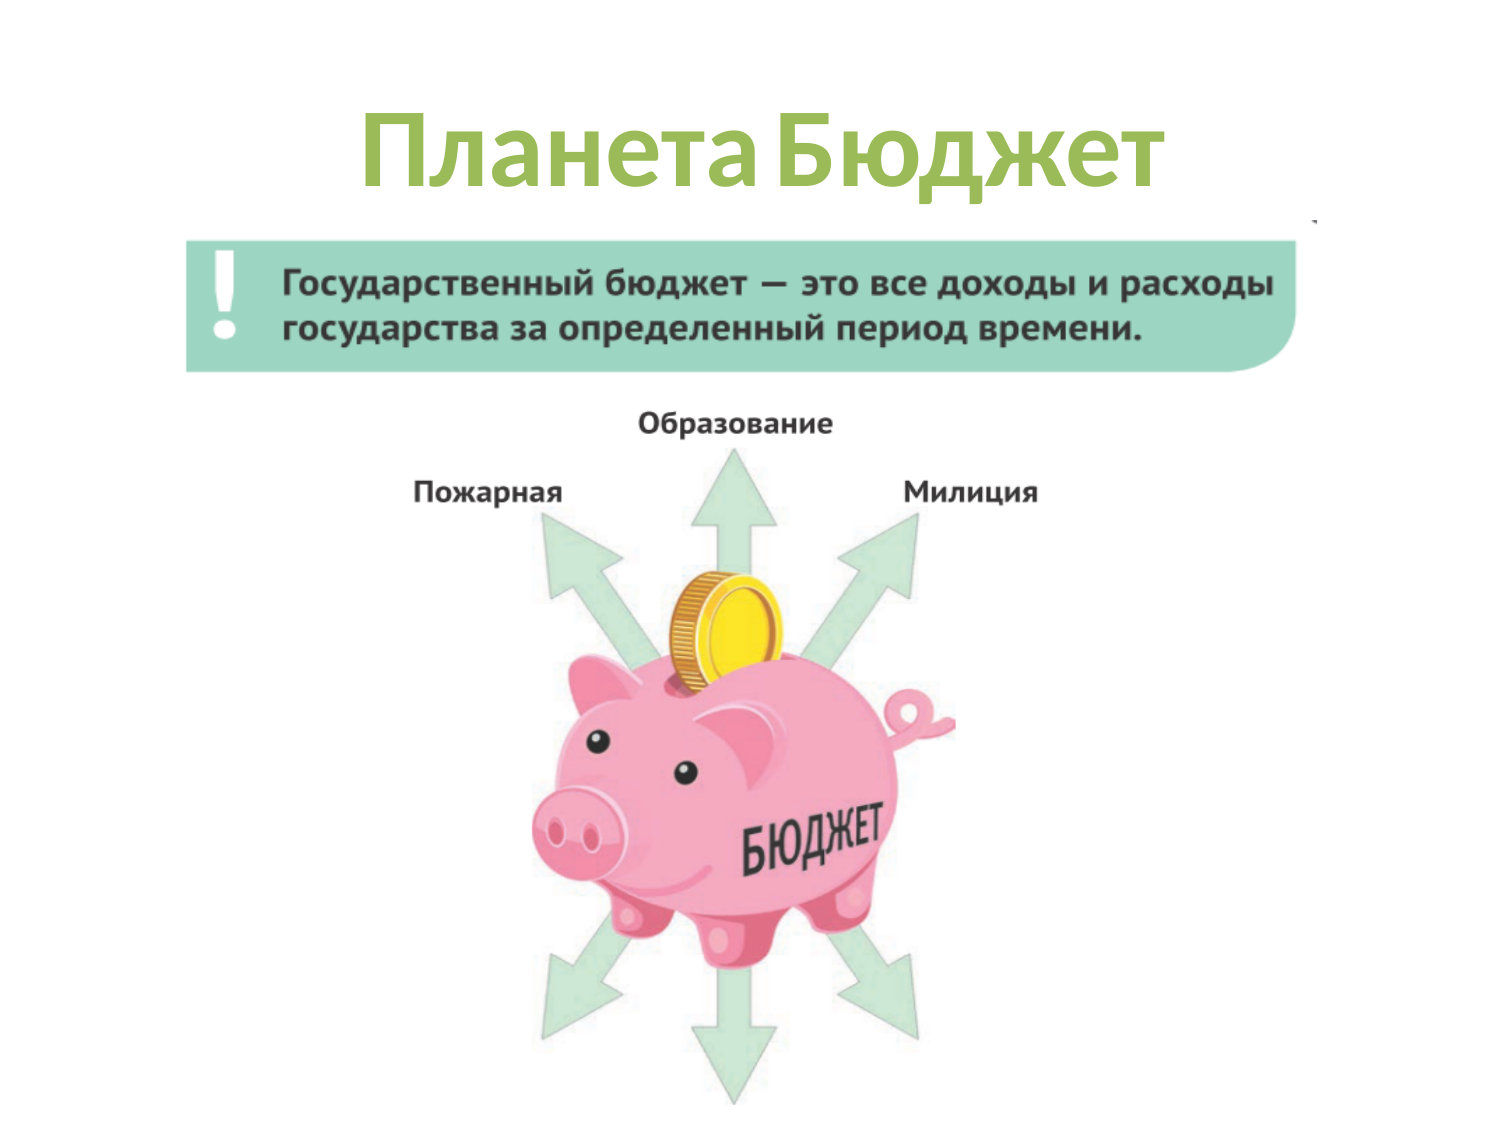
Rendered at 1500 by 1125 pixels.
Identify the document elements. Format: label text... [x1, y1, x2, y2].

text_box Планета Бюджет [301, 66, 1224, 217]
picture [371, 404, 1089, 1114]
picture [159, 220, 1318, 386]
